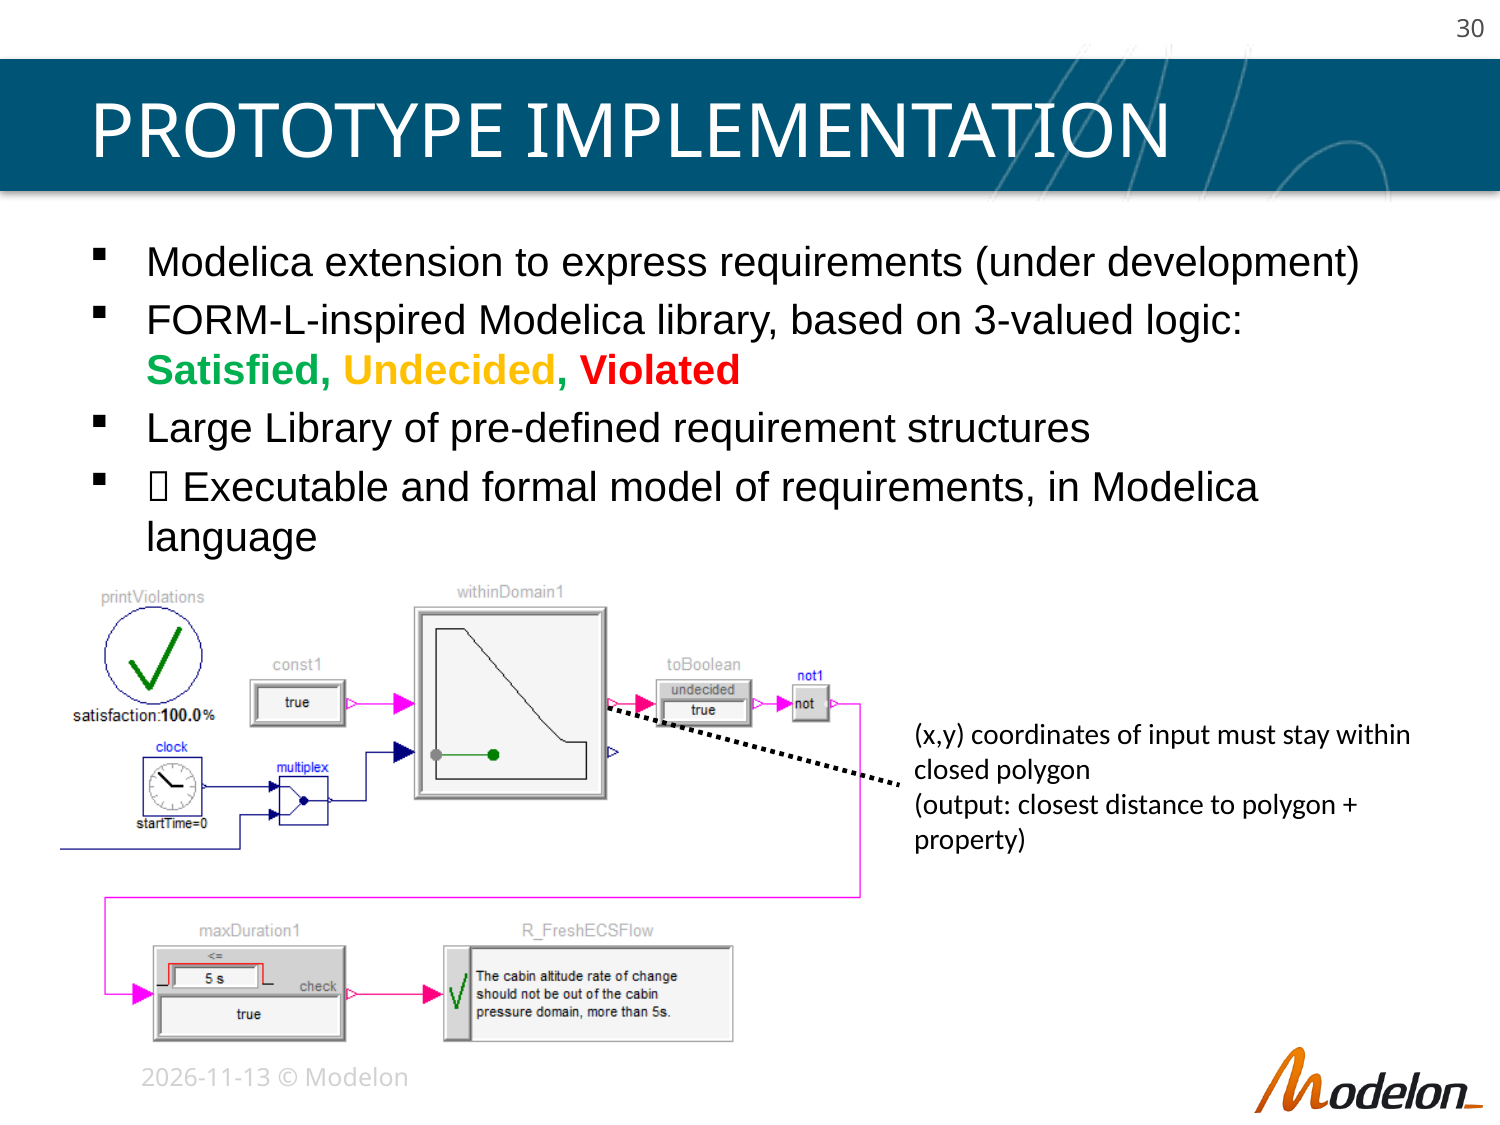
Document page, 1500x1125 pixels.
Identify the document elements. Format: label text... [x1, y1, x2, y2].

picture [60, 571, 880, 1061]
picture [1254, 1047, 1483, 1113]
slide_number 30 [1371, 0, 1500, 60]
text_box (x,y) coordinates of input must stay within closed polygon (output: closest distance to polygon + property) [899, 707, 1453, 863]
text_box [607, 707, 900, 787]
title Prototype Implementation [75, 74, 1425, 263]
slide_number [126, 1069, 444, 1109]
list Modelica extension to express requirements (under development) FORM-L-inspired Modelica library, based on 3-valued logic: Satisfied, Undecided, Violated Large Library of pre-defined requirement structures  Executable and formal model of requirements, in Modelica language [75, 263, 1425, 459]
